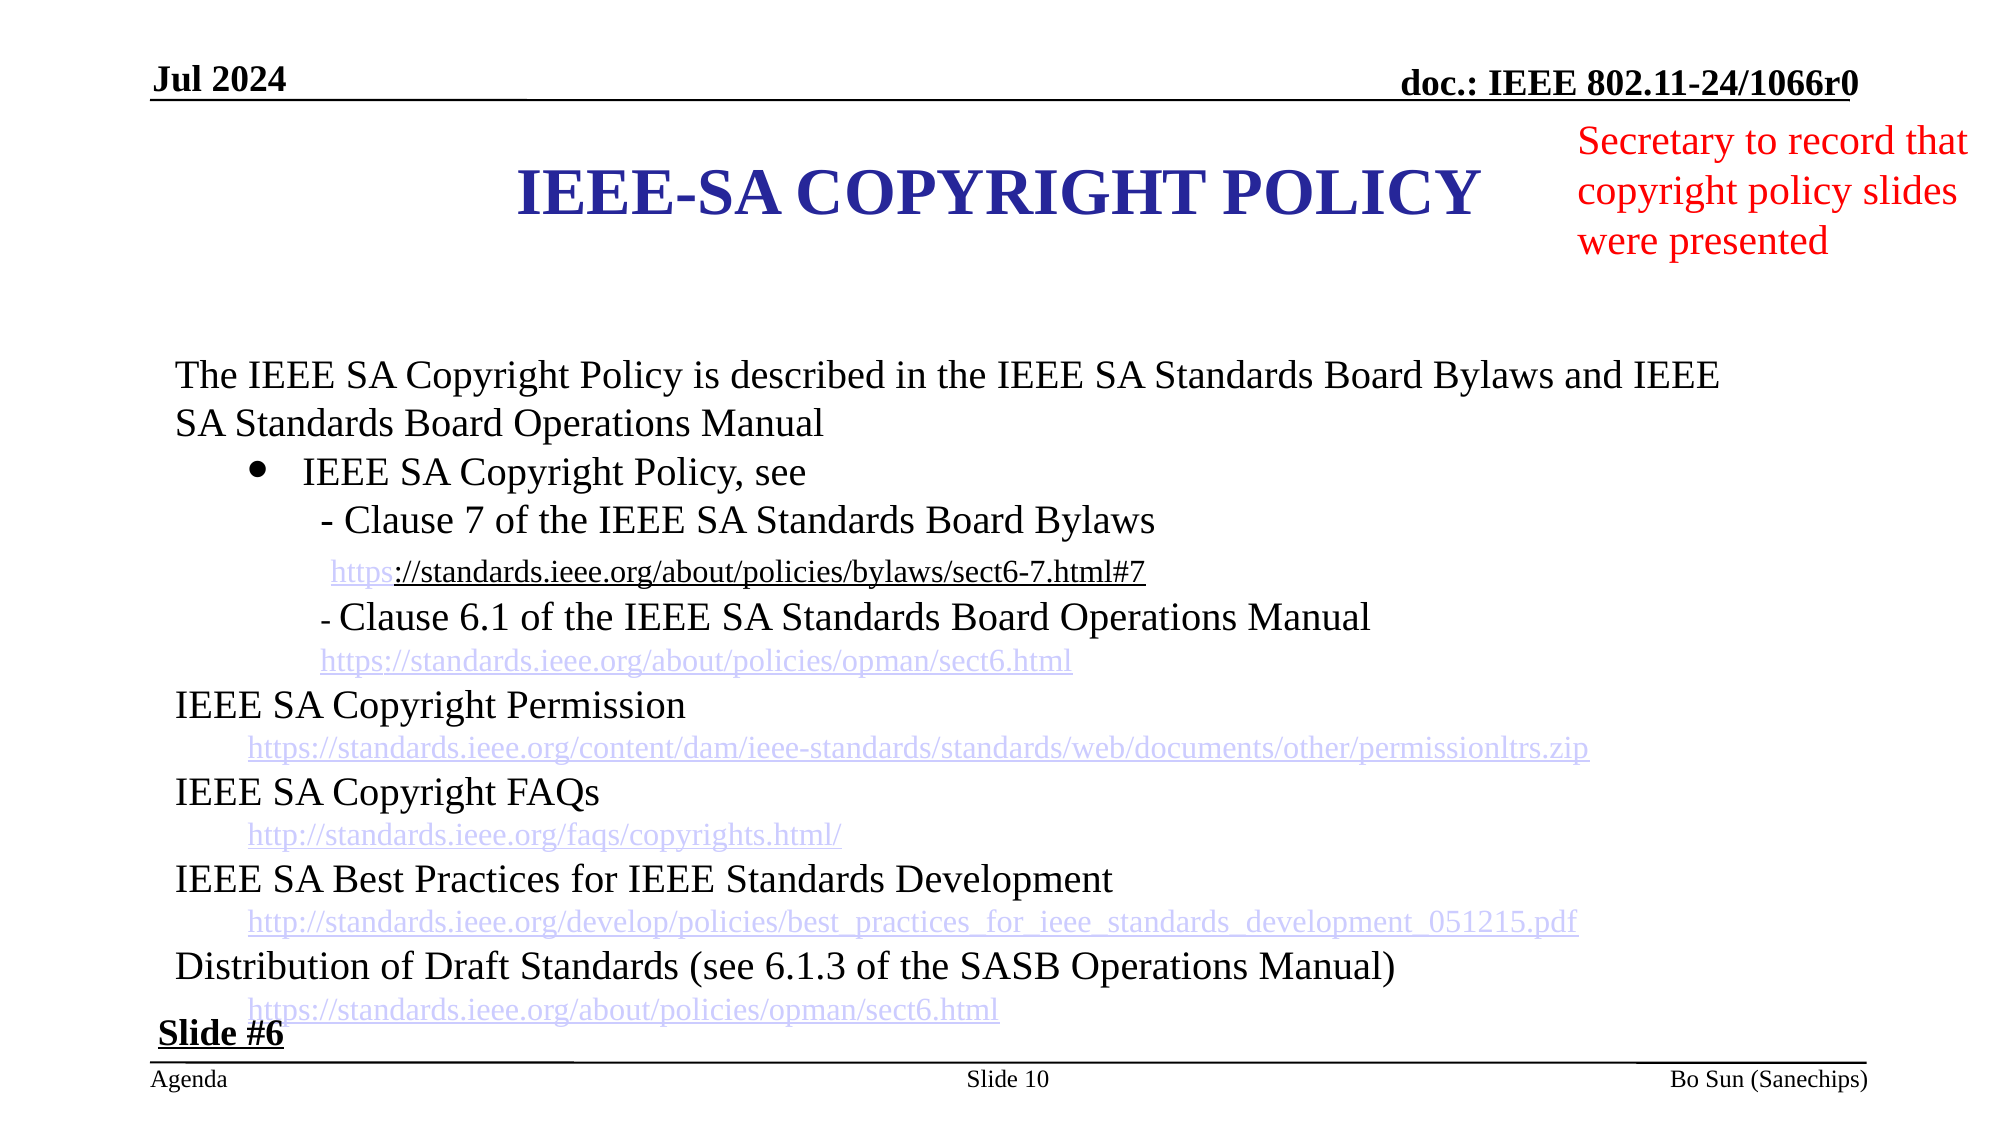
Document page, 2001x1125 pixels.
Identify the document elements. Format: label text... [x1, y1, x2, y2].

slide_number Slide [949, 1061, 1067, 1123]
text_box Slide #6 [143, 1000, 300, 1061]
text_box The IEEE SA Copyright Policy is described in the IEEE SA Standards Board Bylaws and IEEE SA Standards Board Operations Manual IEEE SA Copyright Policy, see - Clause 7 of the IEEE SA Standards Board Bylaws https://standards.ieee.org/about/policies/bylaws/sect6-7.html#7 - Clause 6.1 of the IEEE SA Standards Board Operations Manual https://standards.ieee.org/about/policies/opman/sect6.html IEEE SA Copyright Permission https://standards.ieee.org/content/dam/ieee-standards/standards/web/documents/other/permissionltrs.zip IEEE SA Copyright FAQs http://standards.ieee.org/faqs/copyrights.html/ IEEE SA Best Practices for IEEE Standards Development http://standards.ieee.org/develop/policies/best_practices_for_ieee_standards_development_051215.pdf Distribution of Draft Standards (see 6.1.3 of the SASB Operations Manual) https://standards.ieee.org/about/policies/opman/sect6.html [174, 340, 1776, 1041]
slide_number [152, 54, 563, 100]
text_box Secretary to record that copyright policy slides were presented [1562, 104, 1988, 270]
footer Bo Sun (Sanechips) [1171, 1061, 1869, 1093]
text_box IEEE-SA COPYRIGHT POLICY [362, 100, 1638, 276]
